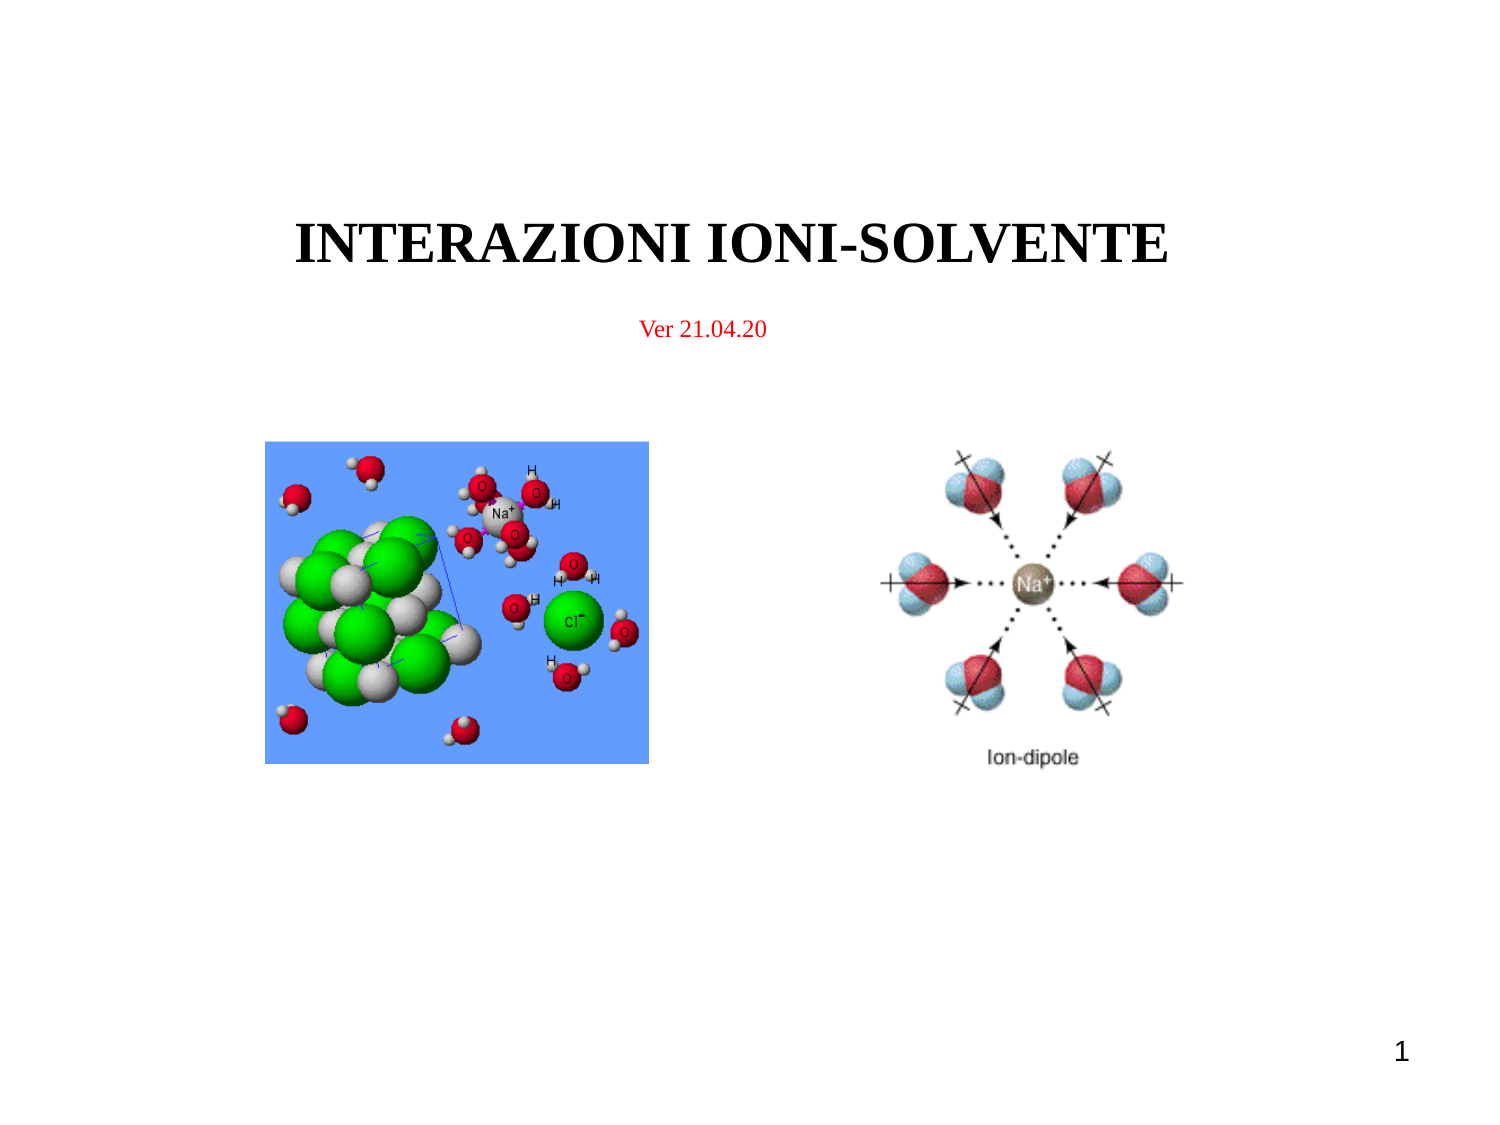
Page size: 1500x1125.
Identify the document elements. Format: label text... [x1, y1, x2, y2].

picture [879, 408, 1216, 788]
slide_number 1 [1074, 1024, 1426, 1103]
text_box INTERAZIONI IONI-SOLVENTE [123, 196, 1341, 282]
text_box Ver 21.04.20 [375, 304, 1032, 350]
picture [265, 385, 650, 764]
